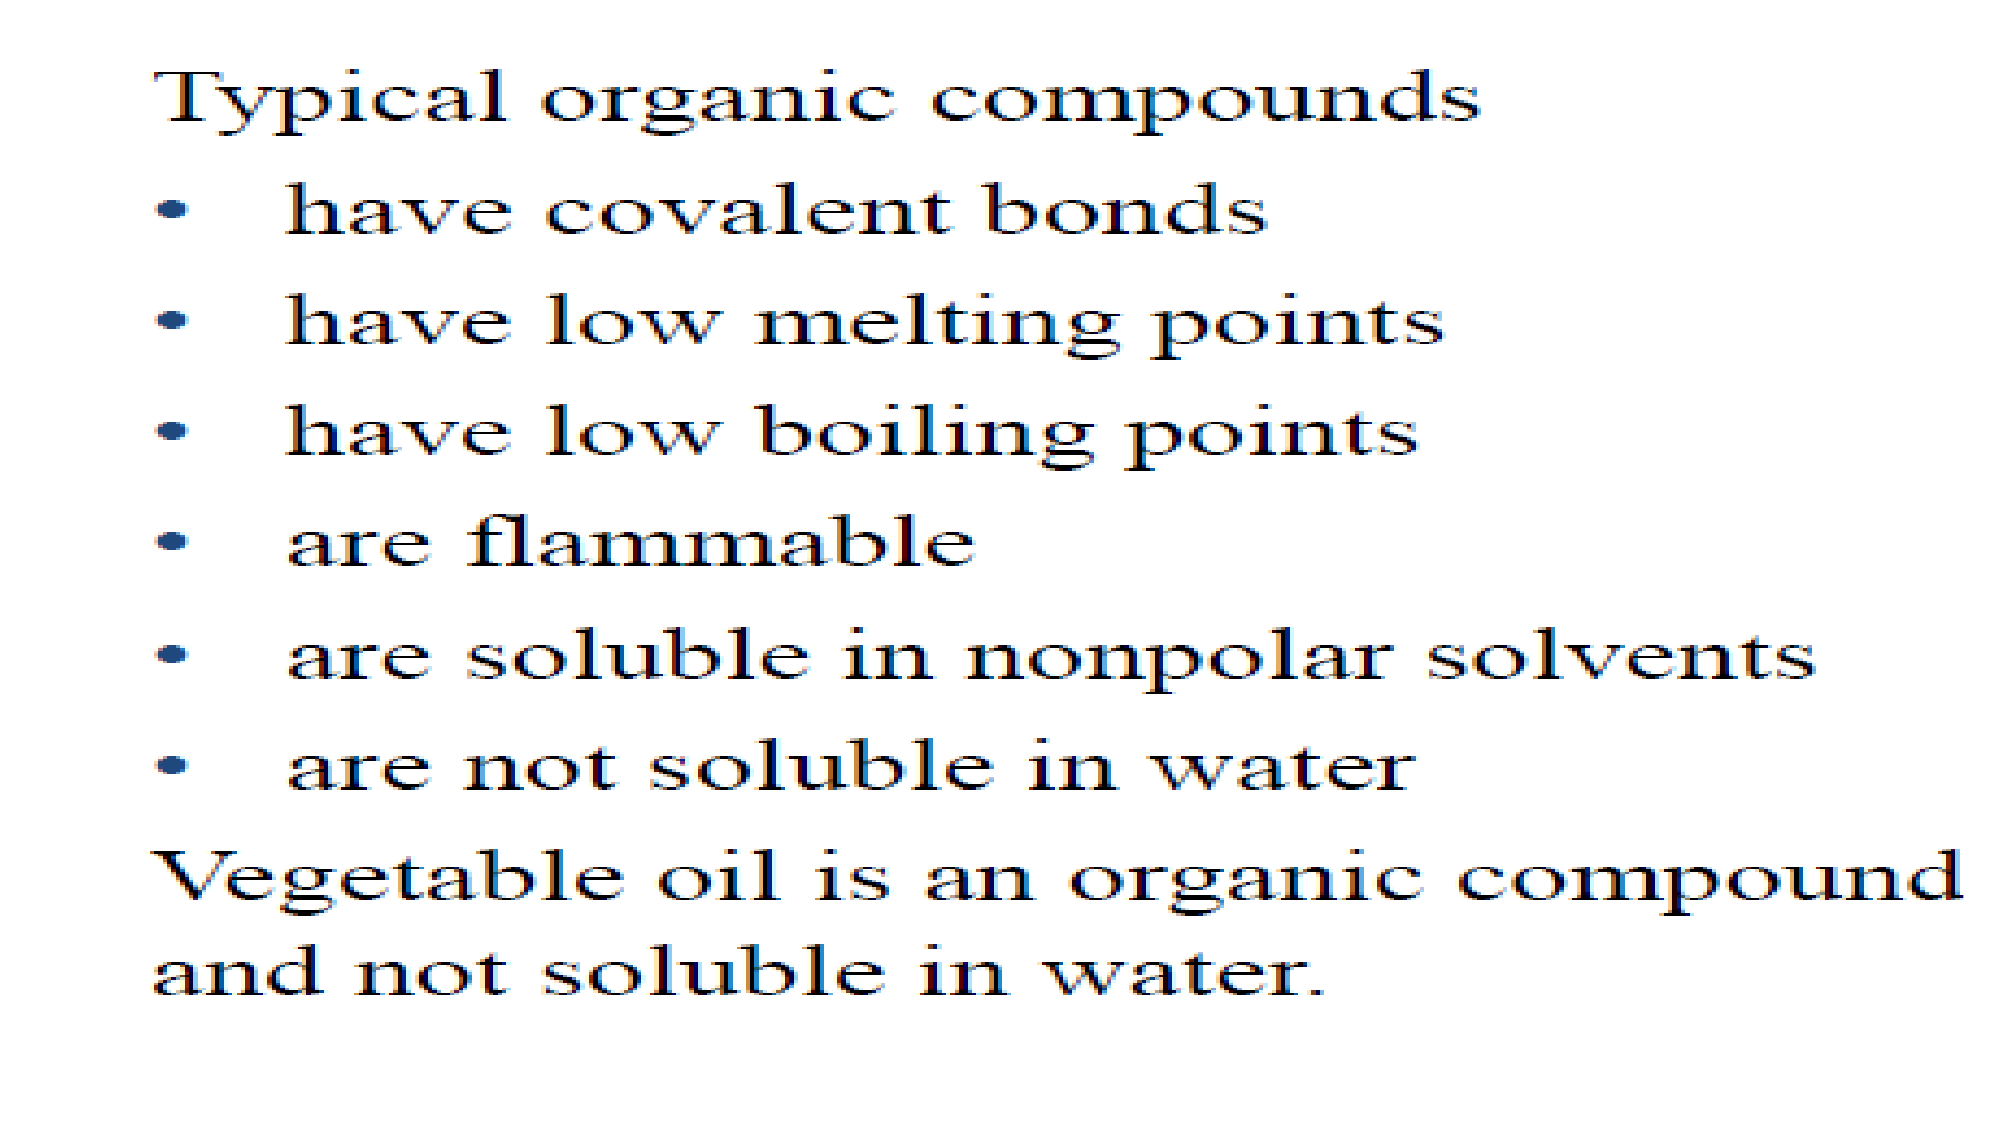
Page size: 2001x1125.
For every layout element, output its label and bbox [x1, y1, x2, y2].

list [98, 45, 1964, 1041]
